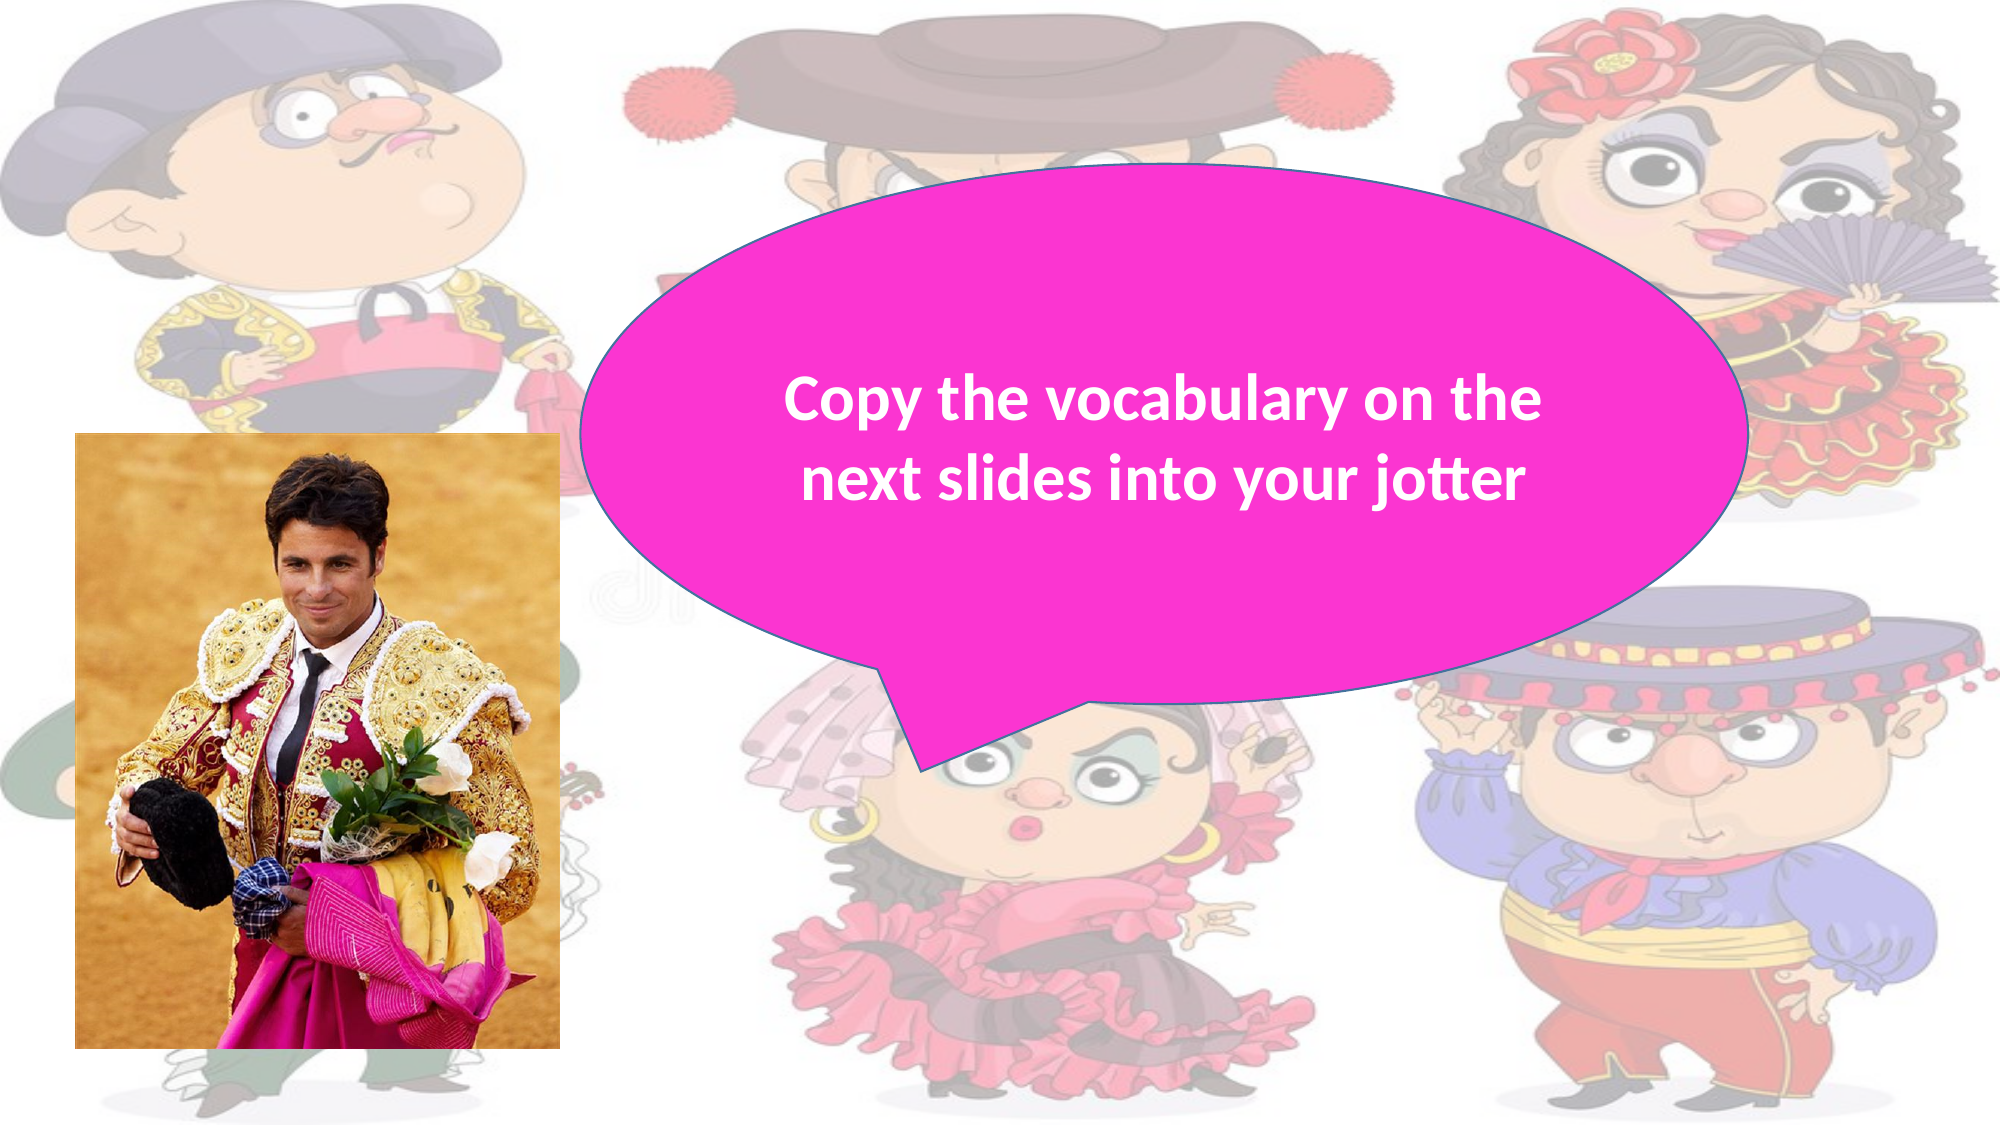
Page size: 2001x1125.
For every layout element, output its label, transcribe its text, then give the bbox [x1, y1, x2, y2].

text_box Copy the vocabulary on the next slides into your jotter [579, 162, 1750, 773]
picture [75, 433, 560, 1049]
